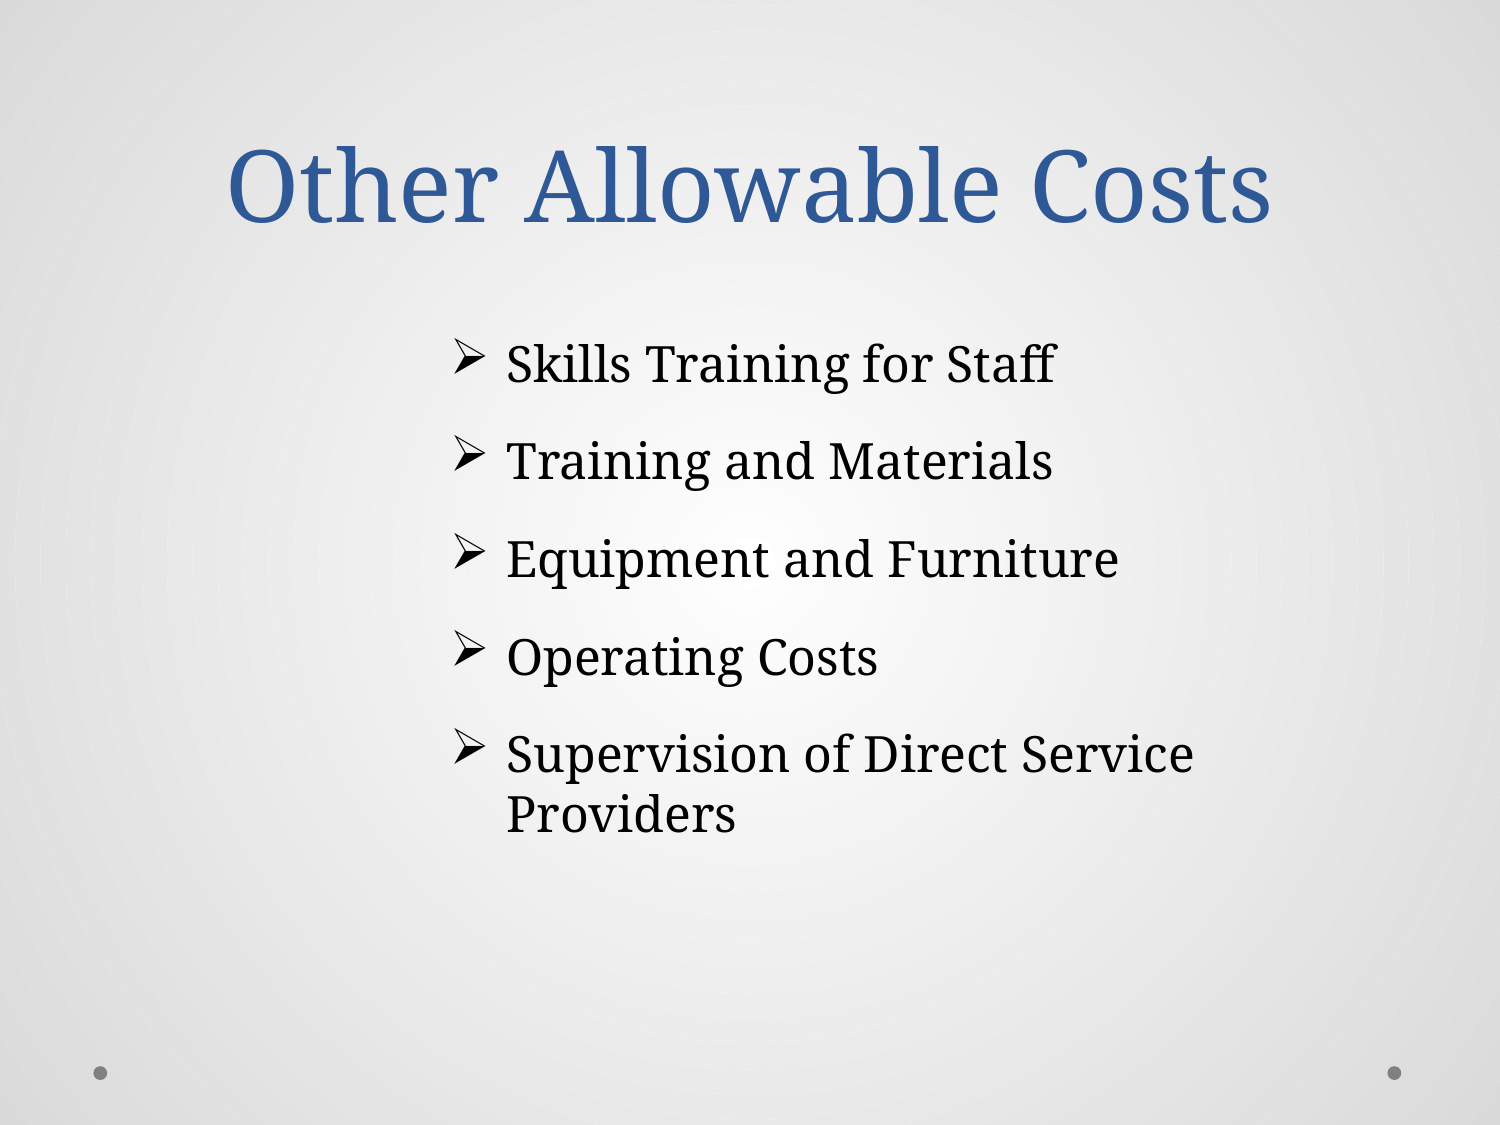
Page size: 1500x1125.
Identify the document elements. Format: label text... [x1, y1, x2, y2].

list Skills Training for Staff Training and Materials Equipment and Furniture Operating Costs Supervision of Direct Service Providers [0, 324, 1500, 963]
title Other Allowable Costs [0, 50, 1500, 250]
